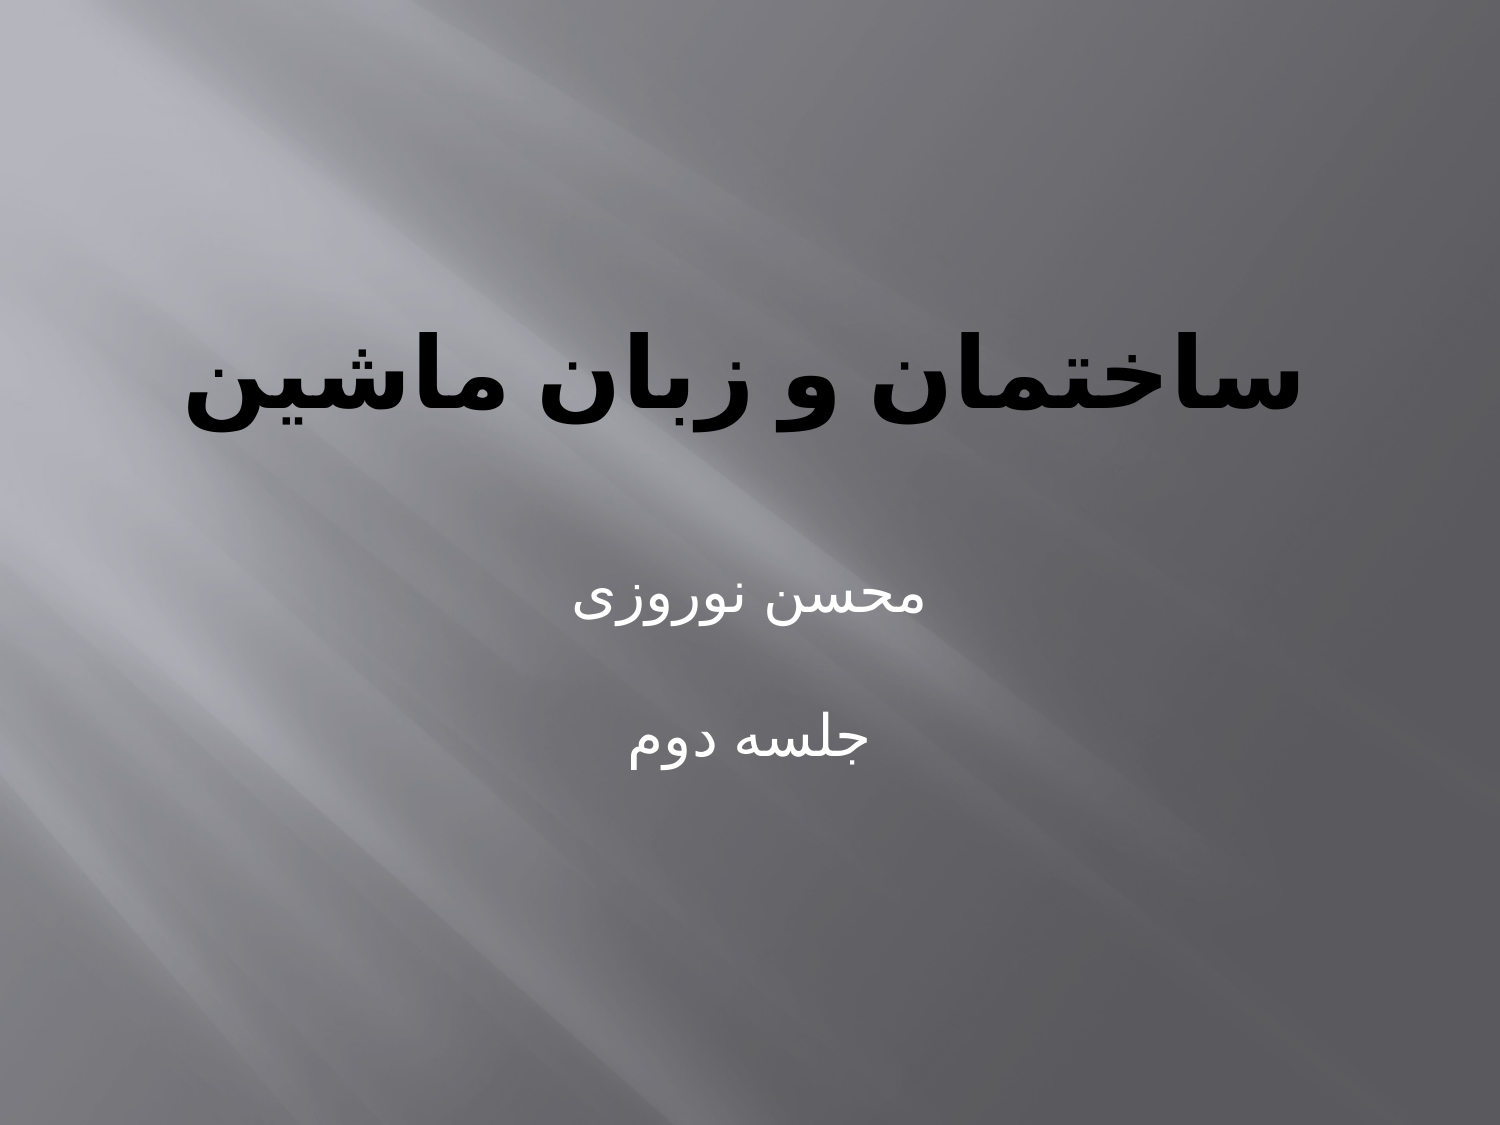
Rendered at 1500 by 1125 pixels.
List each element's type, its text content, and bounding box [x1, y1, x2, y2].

title ساختمان و زبان ماشین [70, 128, 1421, 429]
text_box جلسه دوم [224, 691, 1275, 979]
subtitle محسن نوروزی [225, 546, 1275, 668]
